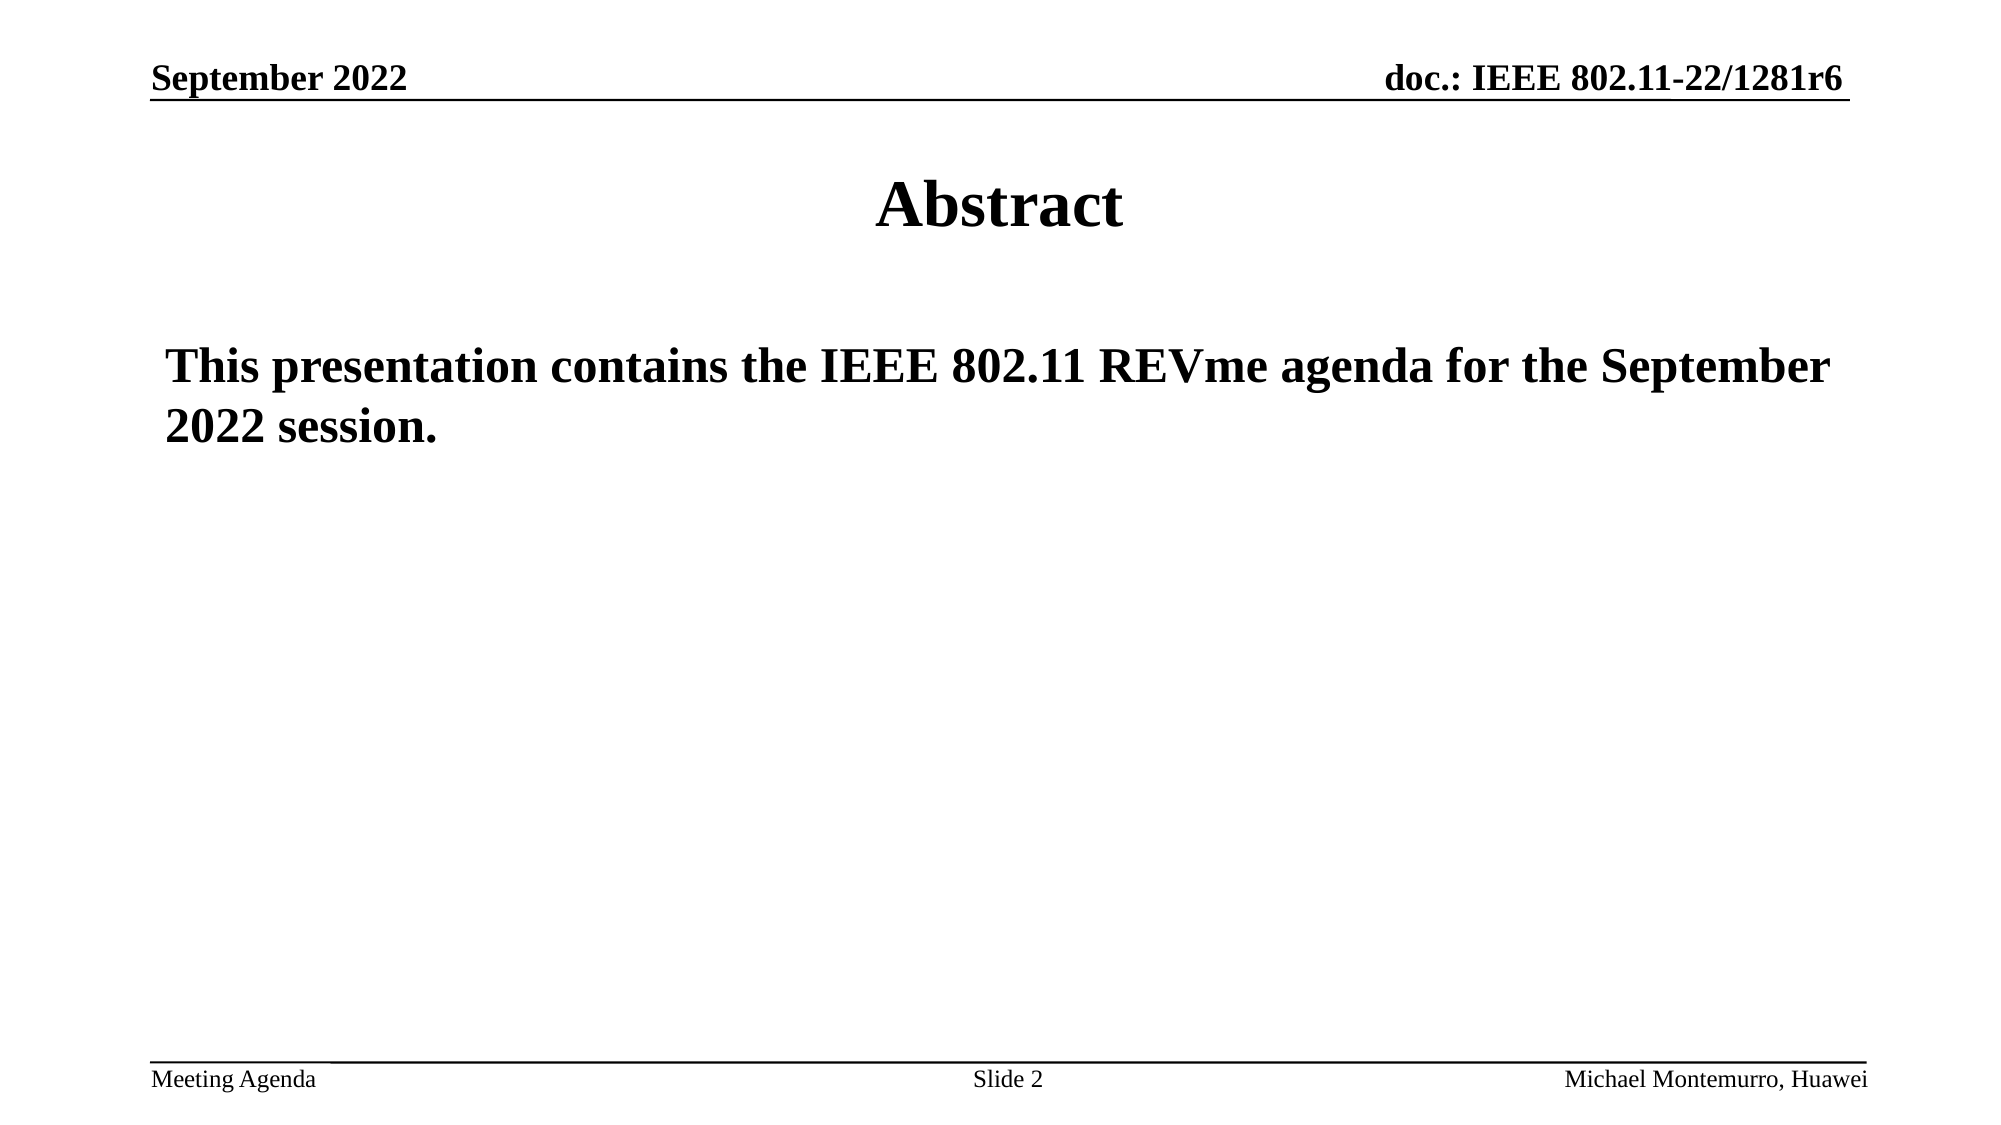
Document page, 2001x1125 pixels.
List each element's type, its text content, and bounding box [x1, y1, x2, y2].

footer Michael Montemurro, Huawei [1266, 1061, 1869, 1093]
list This presentation contains the IEEE 802.11 REVme agenda for the September 2022 session. [150, 324, 1850, 1000]
slide_number Slide 2 [972, 1061, 1045, 1093]
title Abstract [150, 112, 1850, 288]
